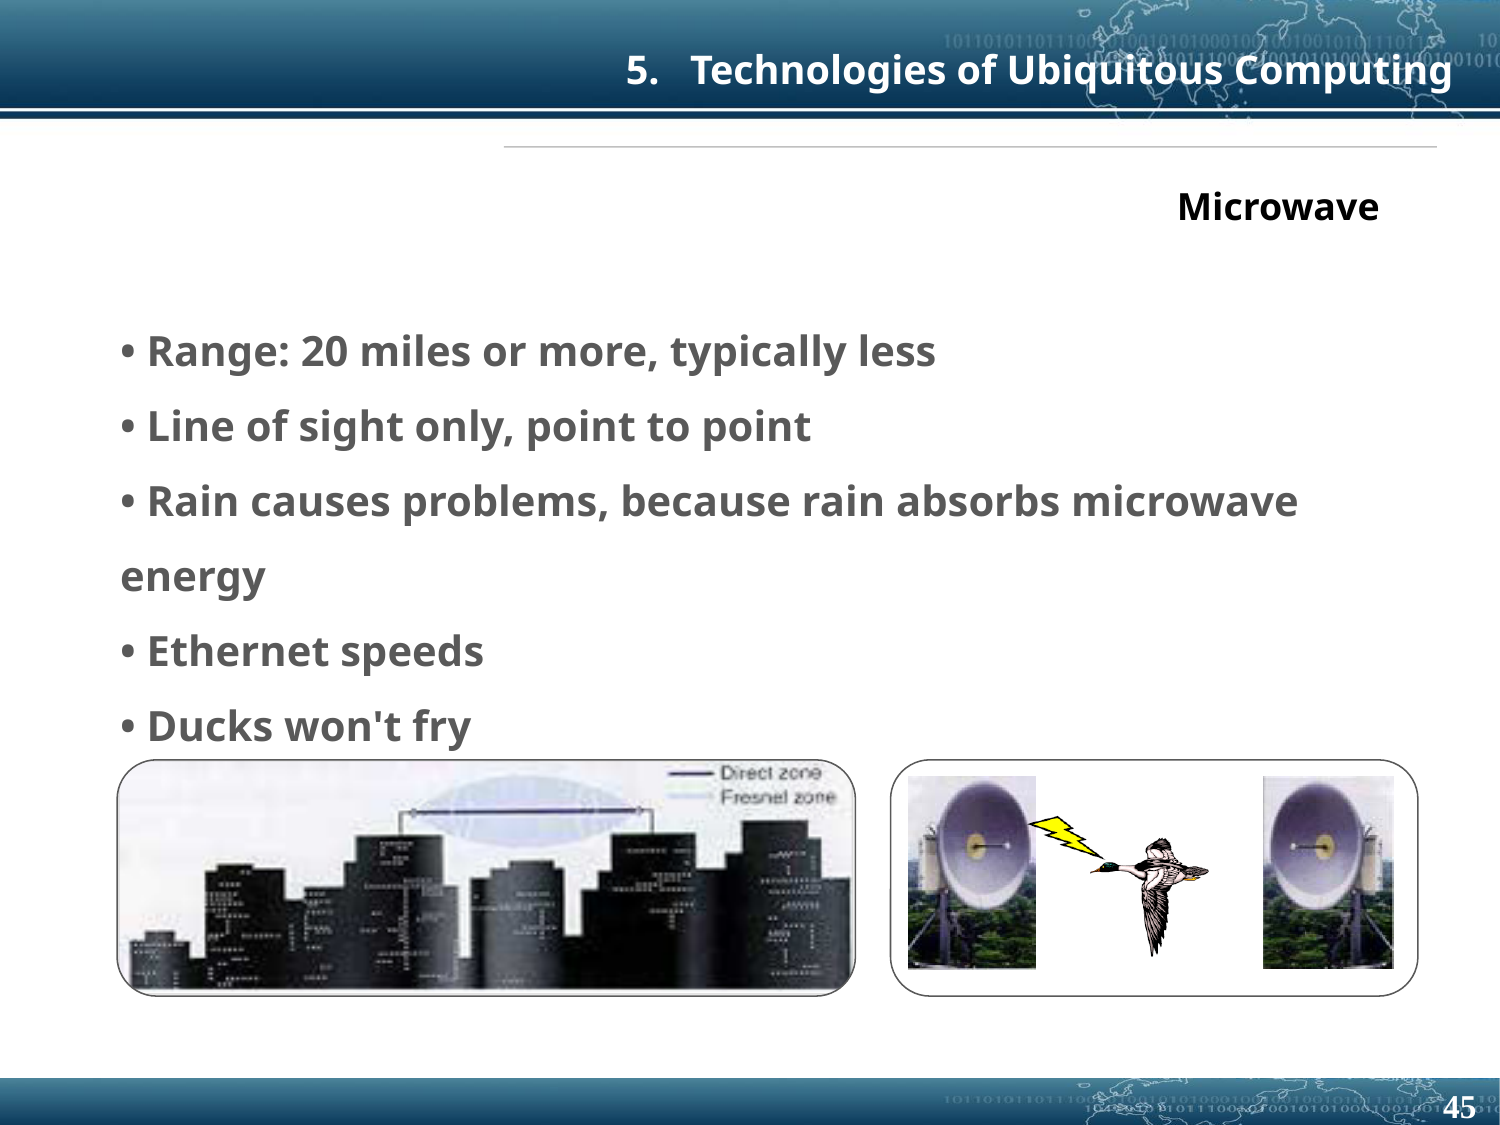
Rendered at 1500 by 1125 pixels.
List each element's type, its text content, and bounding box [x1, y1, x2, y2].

text_box Microwave [749, 175, 1395, 236]
text_box [890, 759, 1418, 997]
text_box • Range: 20 miles or more, typically less • Line of sight only, point to point • Rain causes problems, because rain absorbs microwave energy • Ethernet speeds • Ducks won't fry [105, 292, 1442, 758]
picture [0, 0, 1500, 1125]
text_box [117, 759, 856, 997]
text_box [418, 18, 1470, 148]
